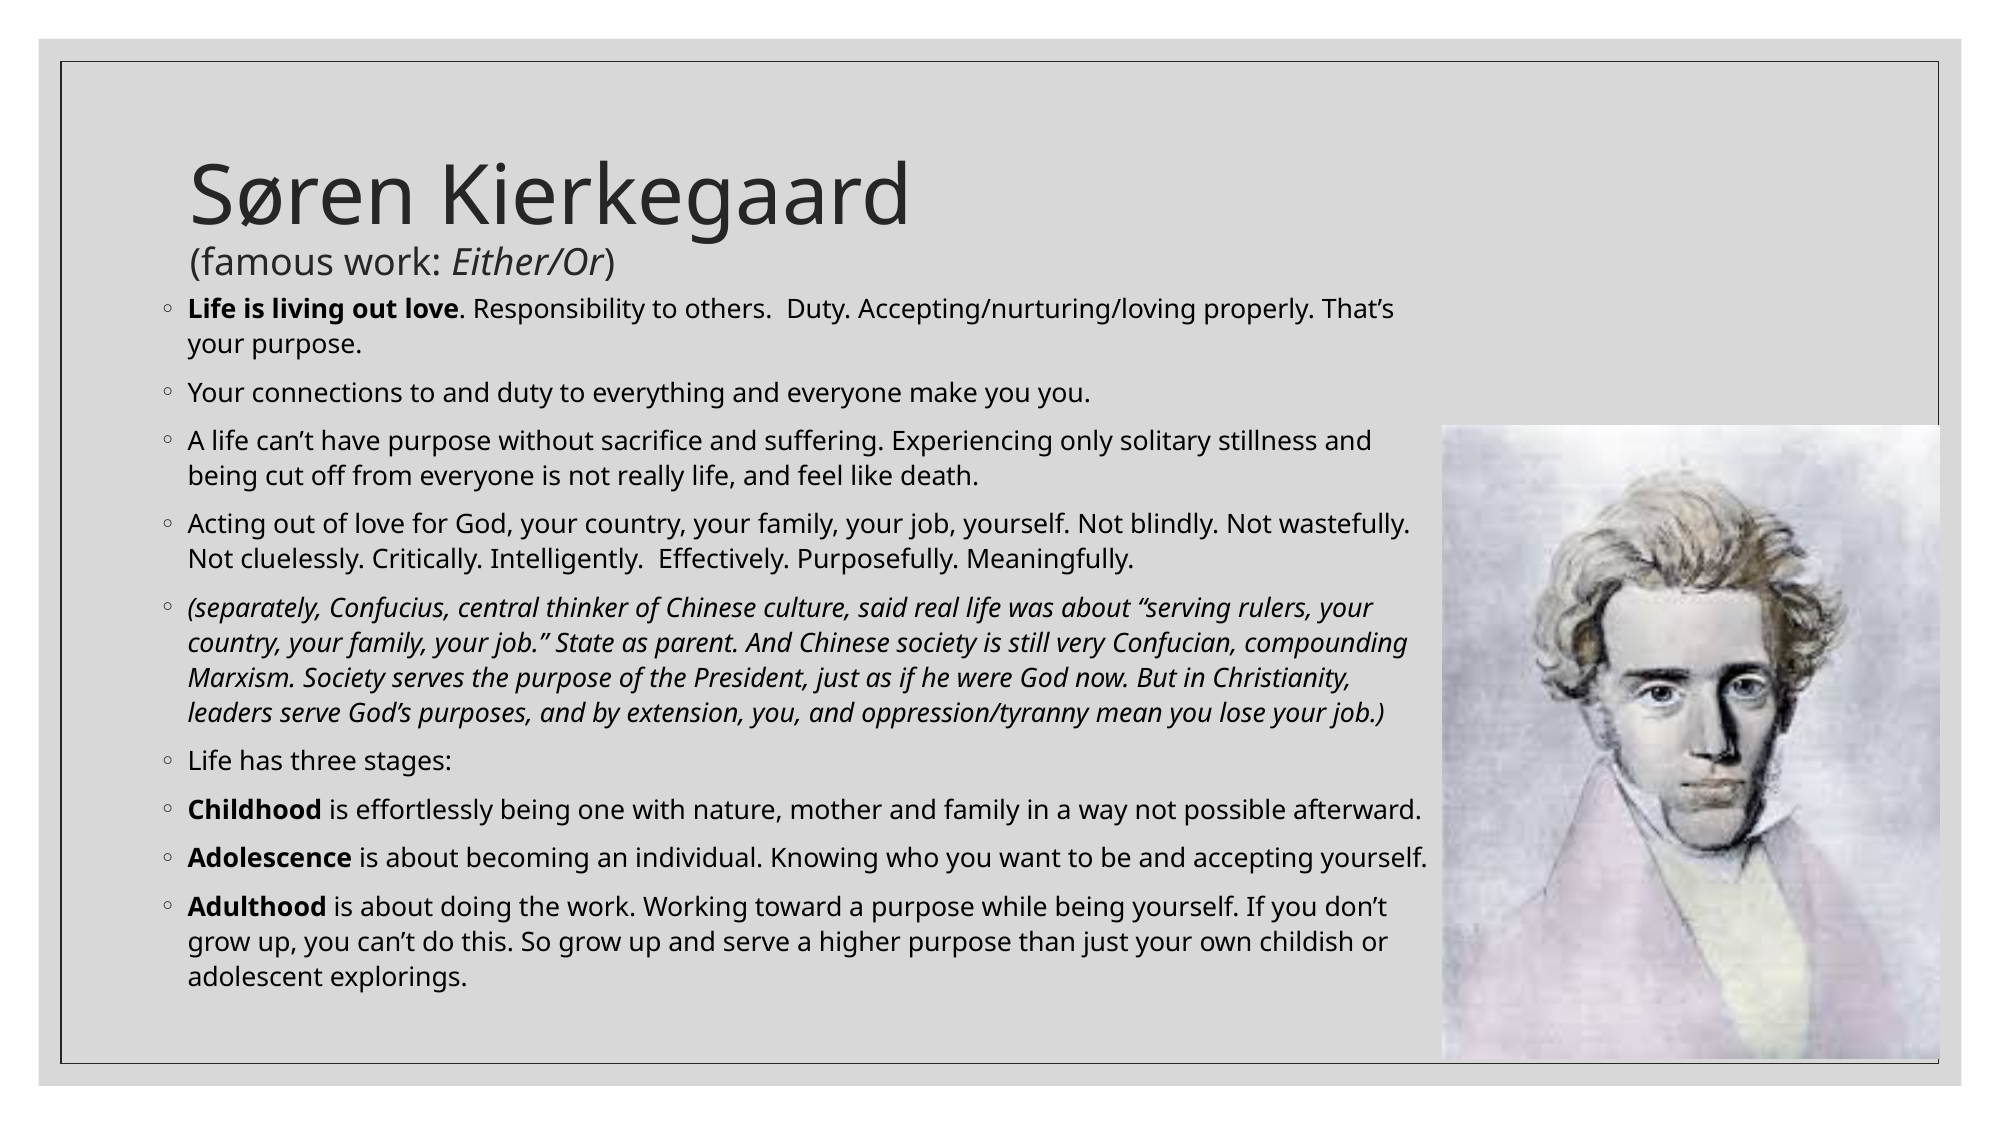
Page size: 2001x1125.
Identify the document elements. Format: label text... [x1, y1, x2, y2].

title Søren Kierkegaard (famous work: Either/Or) [174, 105, 1825, 331]
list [1442, 425, 1940, 1059]
list Life is living out love. Responsibility to others. Duty. Accepting/nurturing/loving properly. That’s your purpose. Your connections to and duty to everything and everyone make you you. A life can’t have purpose without sacrifice and suffering. Experiencing only solitary stillness and being cut off from everyone is not really life, and feel like death. Acting out of love for God, your country, your family, your job, yourself. Not blindly. Not wastefully. Not cluelessly. Critically. Intelligently. Effectively. Purposefully. Meaningfully. (separately, Confucius, central thinker of Chinese culture, said real life was about “serving rulers, your country, your family, your job.” State as parent. And Chinese society is still very Confucian, compounding Marxism. Society serves the purpose of the President, just as if he were God now. But in Christianity, leaders serve God’s purposes, and by extension, you, and oppression/tyranny mean you lose your job.) Life has three stages: Childhood is effortlessly being one with nature, mother and family in a way not possible afterward. Adolescence is about becoming an individual. Knowing who you want to be and accepting yourself. Adulthood is about doing the work. Working toward a purpose while being yourself. If you don’t grow up, you can’t do this. So grow up and serve a higher purpose than just your own childish or adolescent explorings. [145, 281, 1444, 1078]
